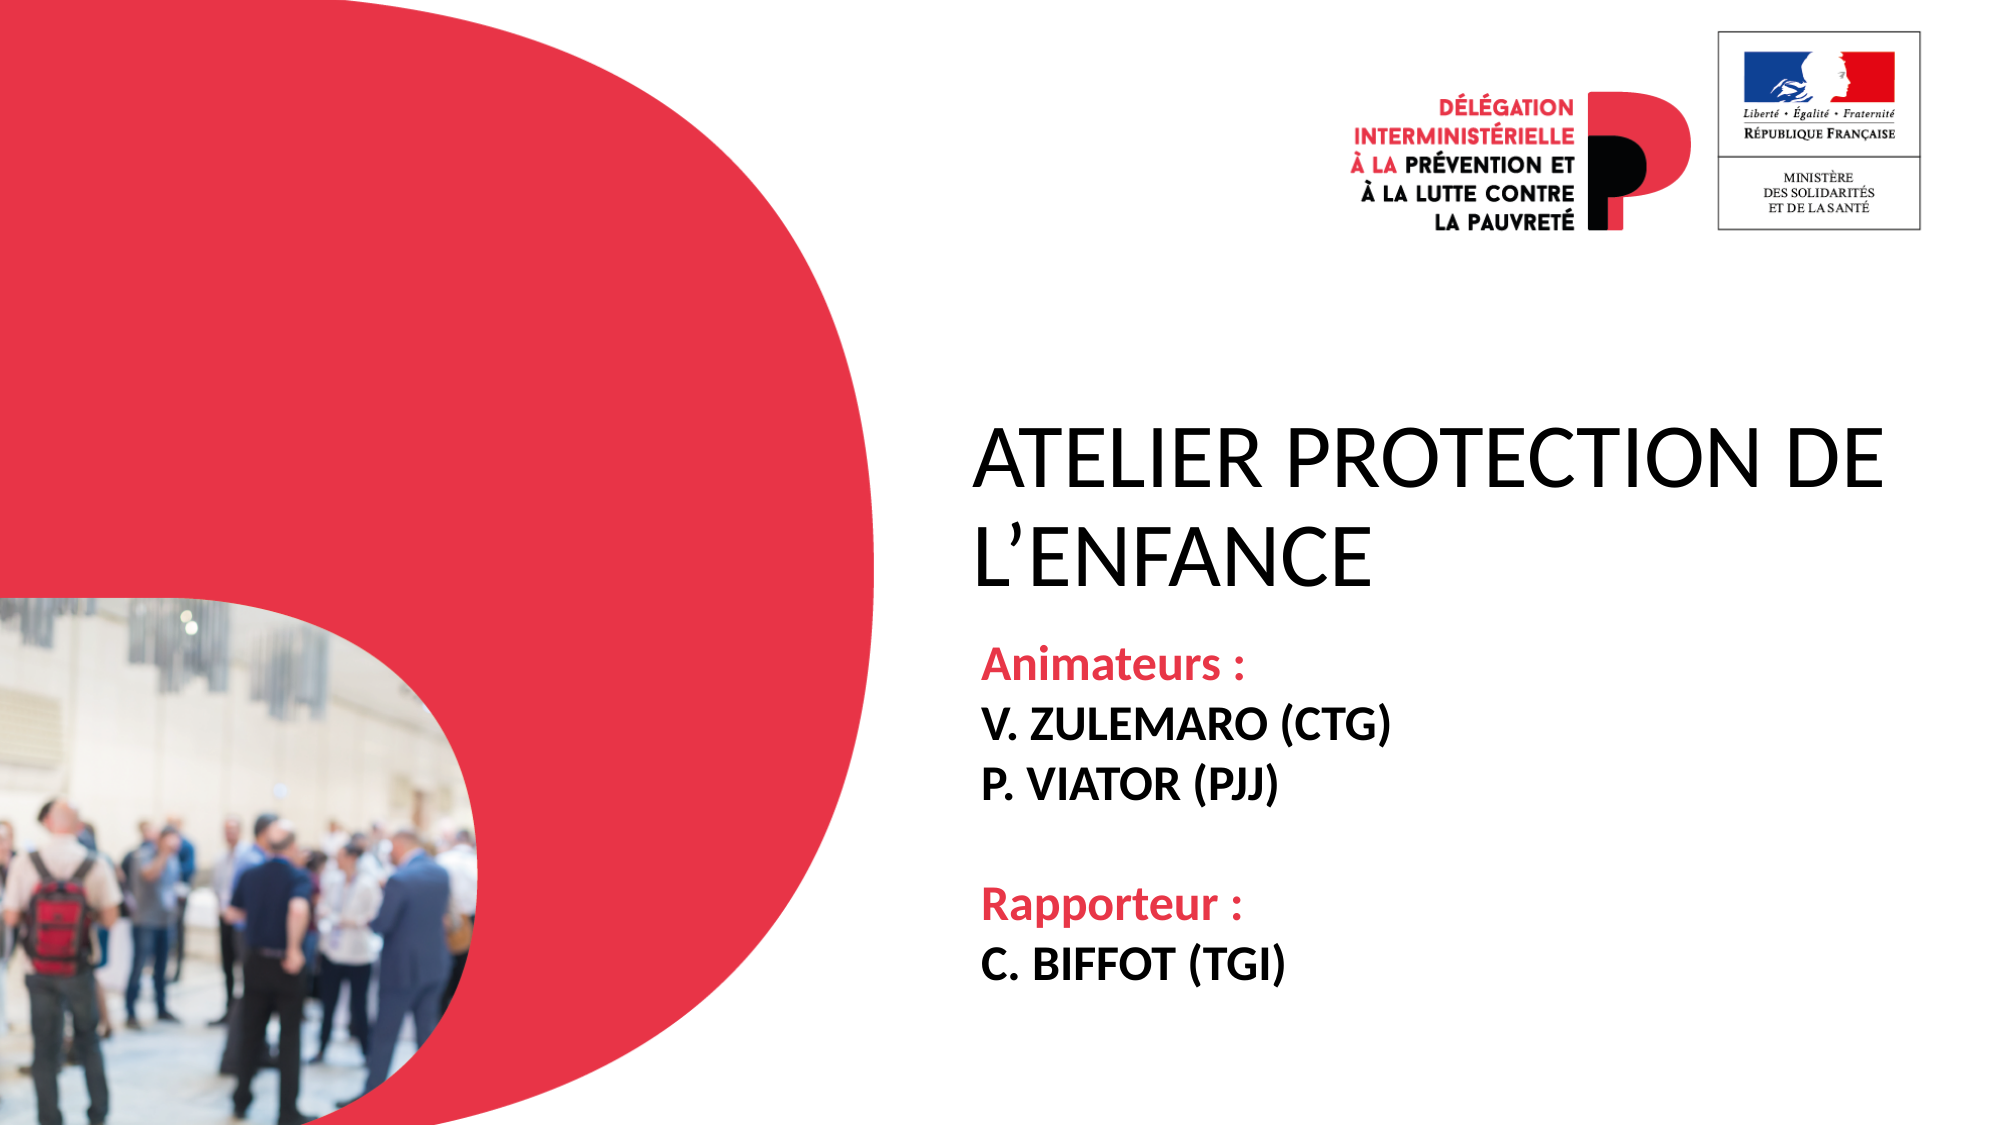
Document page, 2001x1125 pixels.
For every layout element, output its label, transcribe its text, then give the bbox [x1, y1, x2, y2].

text_box Animateurs : V. ZULEMARO (CTG) P. VIATOR (PJJ) Rapporteur : C. BIFFOT (TGI) [966, 623, 1755, 999]
title ATELIER PROTECTION DE L’ENFANCE [957, 512, 2000, 613]
picture [0, 0, 2000, 1125]
